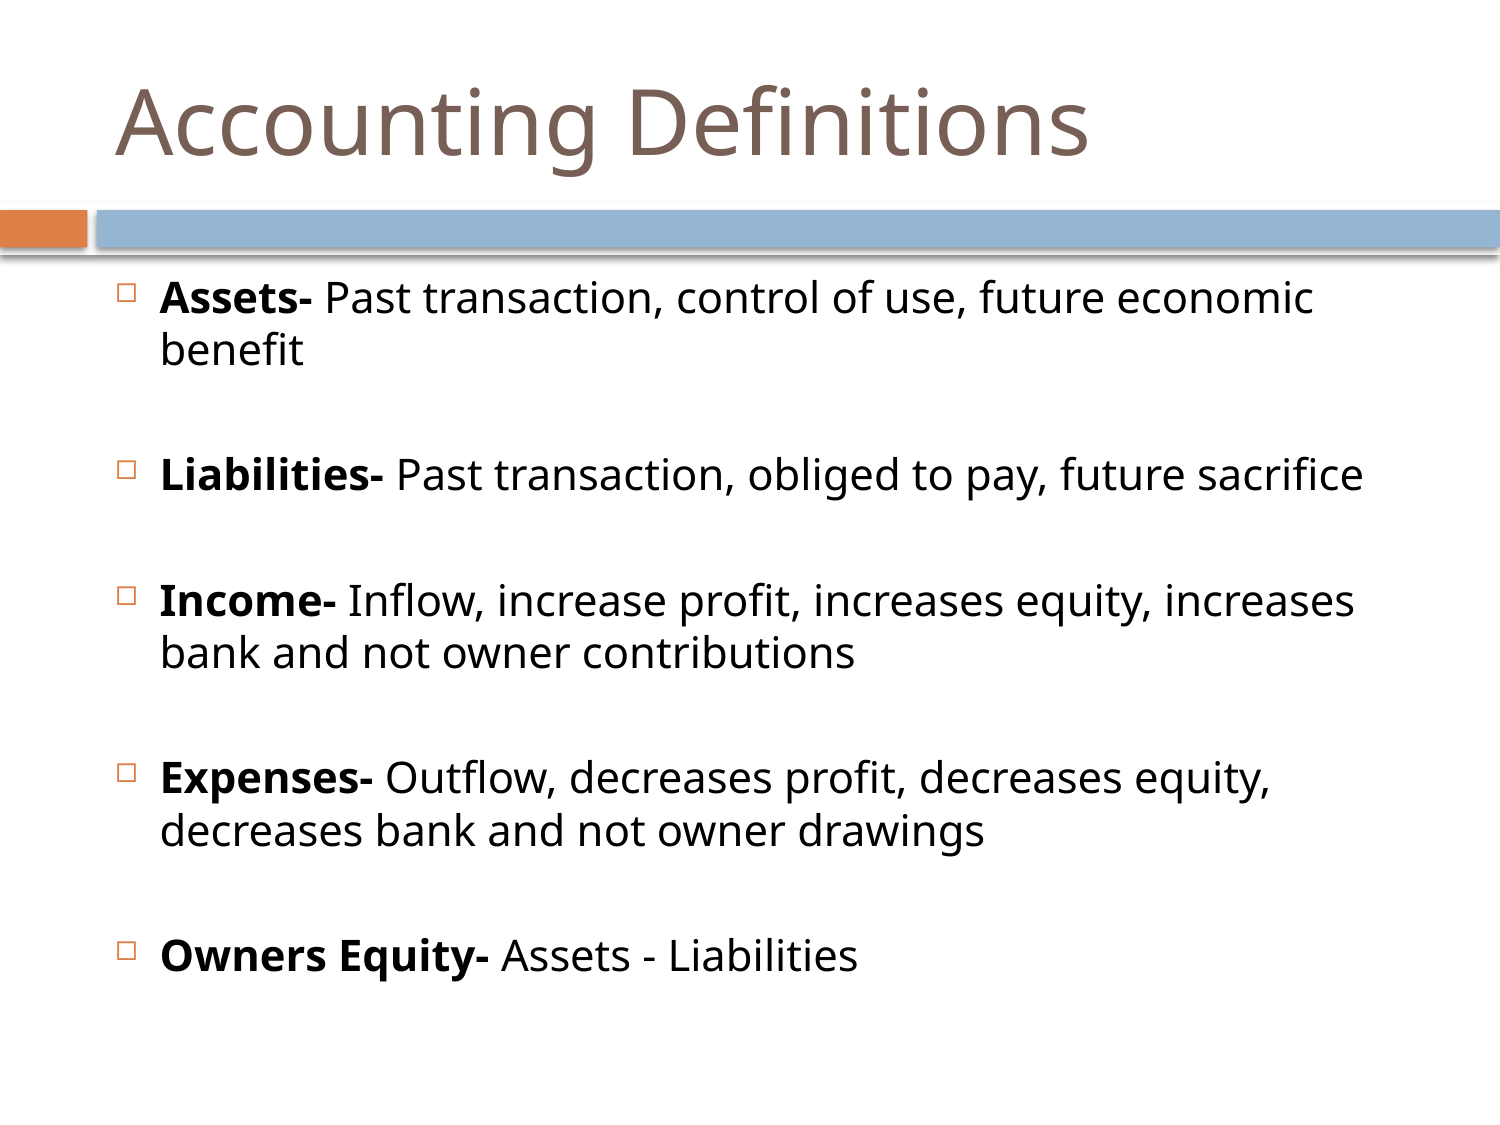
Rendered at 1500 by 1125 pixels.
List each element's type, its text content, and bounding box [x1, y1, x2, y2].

title Accounting Definitions [100, 37, 1438, 200]
list Assets- Past transaction, control of use, future economic benefit Liabilities- Past transaction, obliged to pay, future sacrifice Income- Inflow, increase profit, increases equity, increases bank and not owner contributions Expenses- Outflow, decreases profit, decreases equity, decreases bank and not owner drawings Owners Equity- Assets - Liabilities [100, 262, 1438, 1000]
